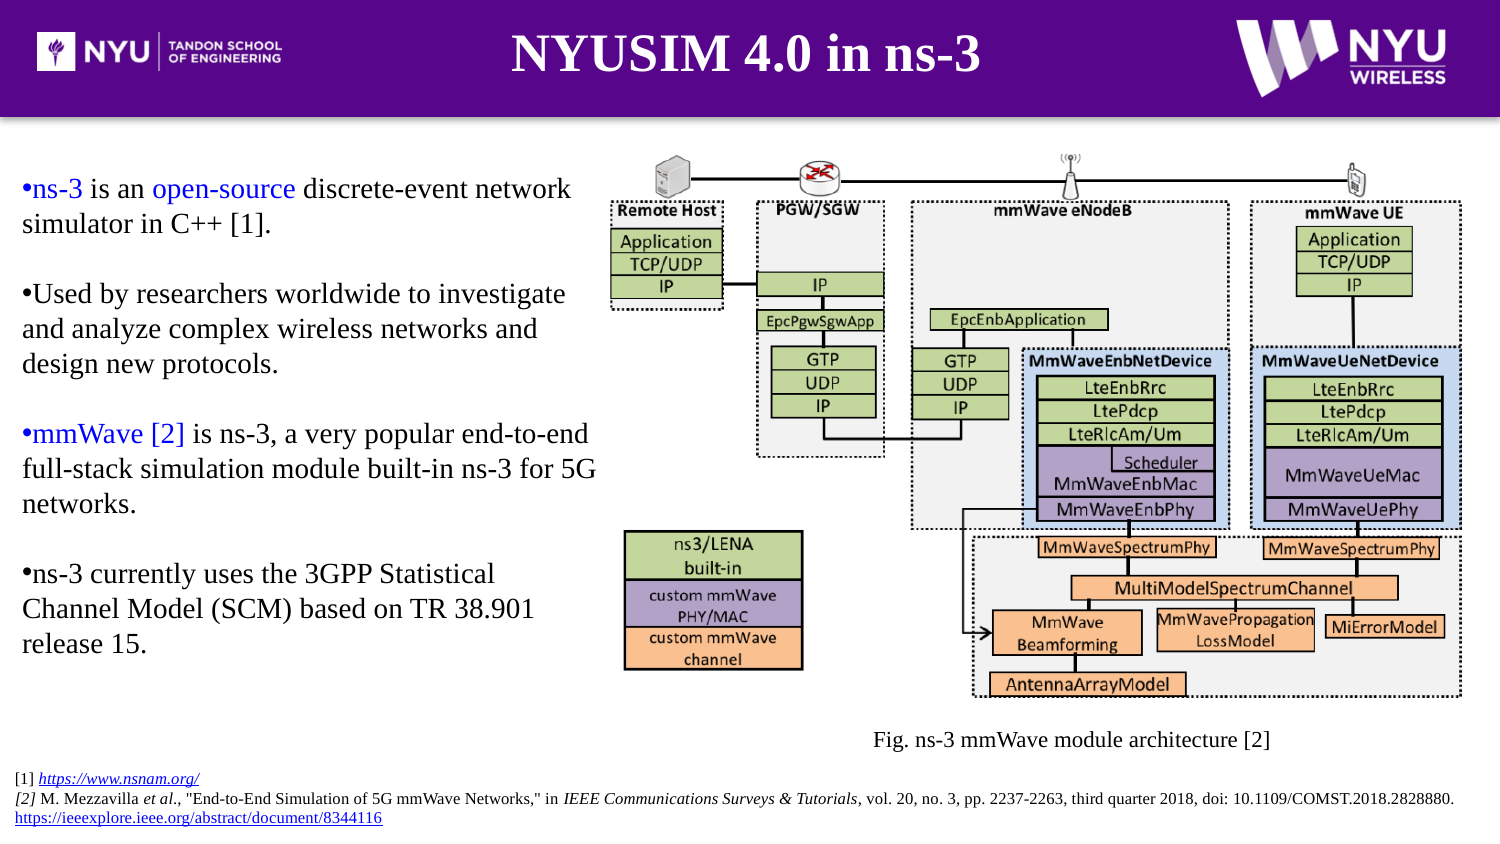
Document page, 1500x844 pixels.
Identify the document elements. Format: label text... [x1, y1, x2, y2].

text_box [1] https://www.nsnam.org/ [2] M. Mezzavilla et al., "End-to-End Simulation of 5G mmWave Networks," in IEEE Communications Surveys & Tutorials, vol. 20, no. 3, pp. 2237-2263, third quarter 2018, doi: 10.1109/COMST.2018.2828880. https://ieeexplore.ieee.org/abstract/document/8344116 [0, 760, 1500, 844]
text_box Fig. ns-3 mmWave module architecture [2] [858, 717, 1500, 760]
title NYUSIM 4.0 in ns-3 [71, 0, 1422, 100]
list ns-3 is an open-source discrete-event network simulator in C++ [1]. Used by researchers worldwide to investigate and analyze complex wireless networks and design new protocols. mmWave [2] is ns-3, a very popular end-to-end full-stack simulation module built-in ns-3 for 5G networks. ns-3 currently uses the 3GPP Statistical Channel Model (SCM) based on TR 38.901 release 15. [22, 169, 600, 718]
picture [37, 32, 71, 71]
picture [599, 154, 1479, 706]
picture [1422, 19, 1453, 99]
